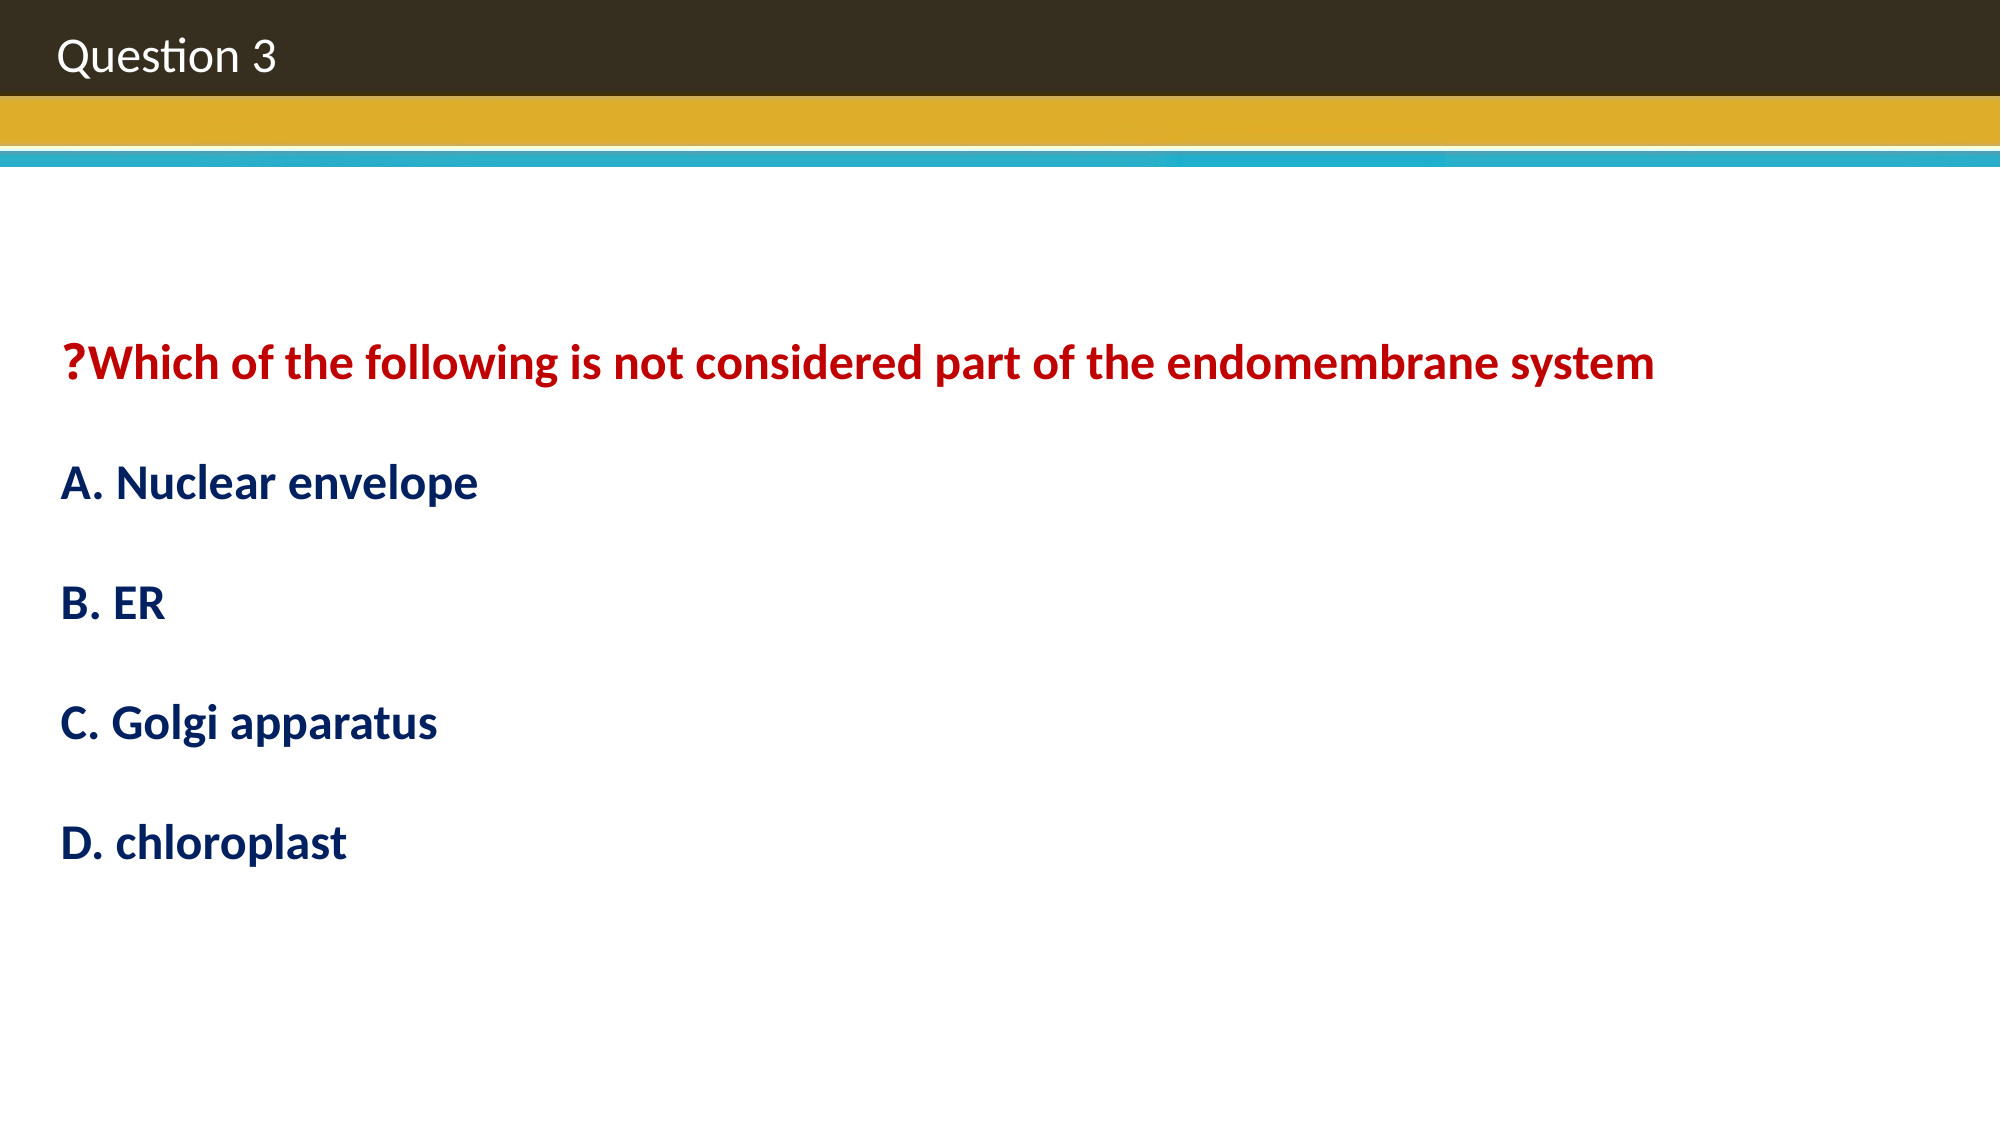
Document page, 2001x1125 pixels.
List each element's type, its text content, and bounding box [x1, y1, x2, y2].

text_box Which of the following is not considered part of the endomembrane system? A. Nuclear envelope B. ER C. Golgi apparatus D. chloroplast [45, 202, 1725, 938]
picture [0, 0, 2000, 167]
text_box Question 3 [41, 14, 293, 90]
